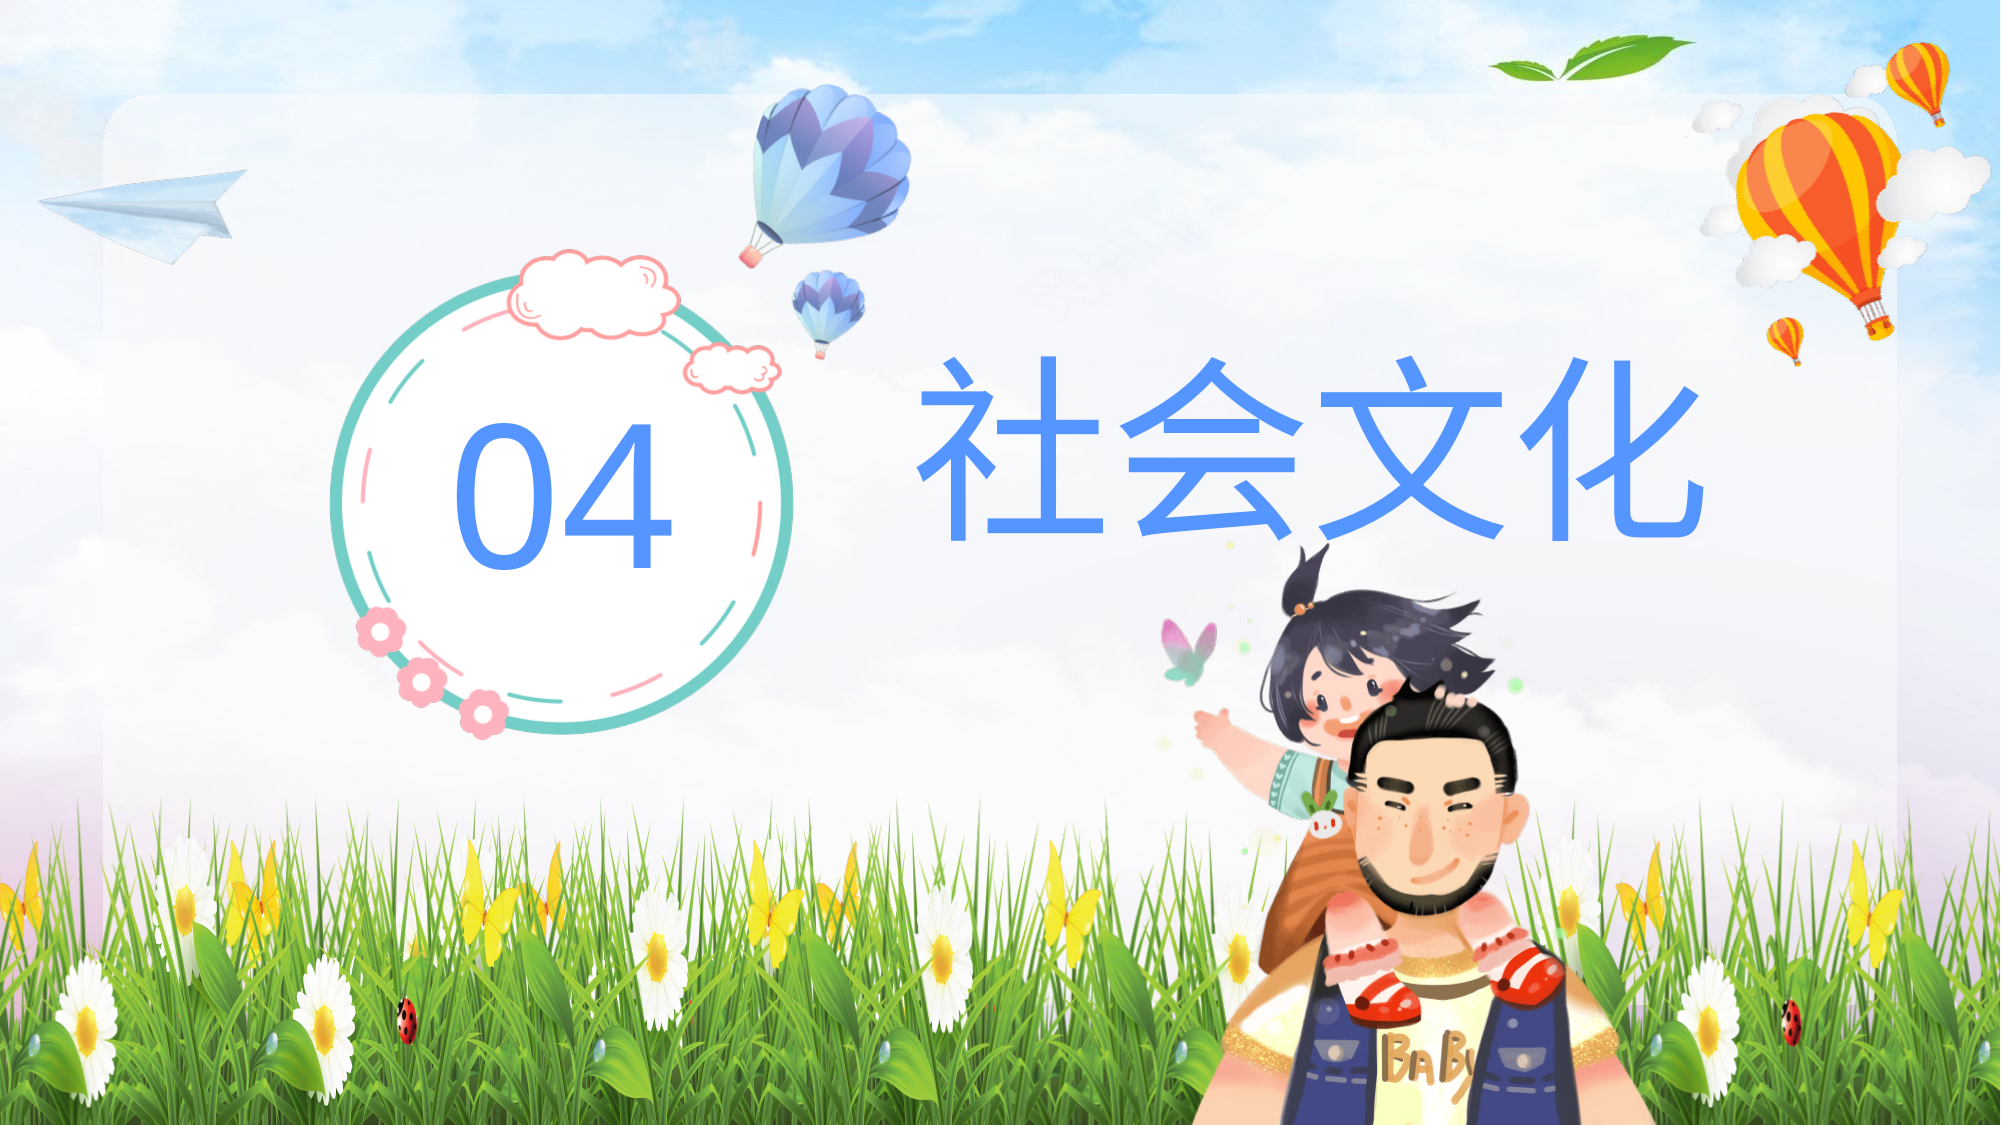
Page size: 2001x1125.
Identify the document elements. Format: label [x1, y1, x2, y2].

text_box [0, 796, 967, 1125]
picture [0, 0, 2001, 1125]
text_box [1756, 796, 2000, 1125]
